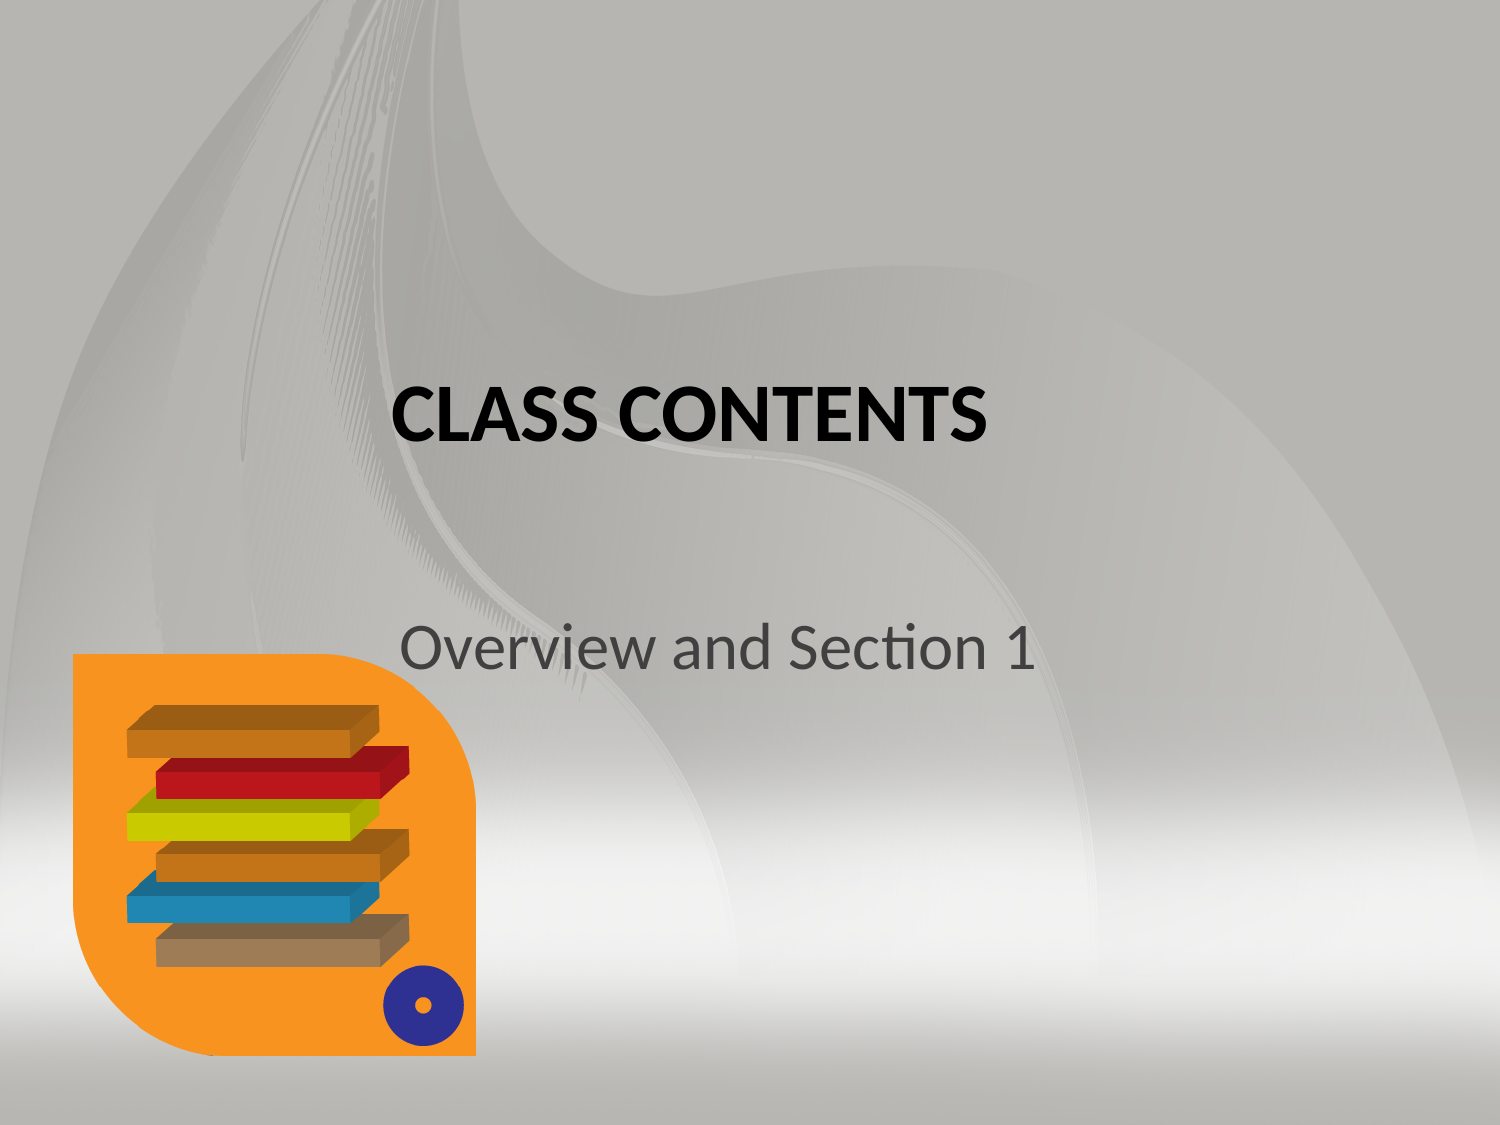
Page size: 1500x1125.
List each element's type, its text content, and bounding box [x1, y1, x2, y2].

picture [0, 0, 1500, 1125]
title Class Contents [52, 350, 1328, 432]
list Overview and Section 1 [3, 432, 1435, 691]
